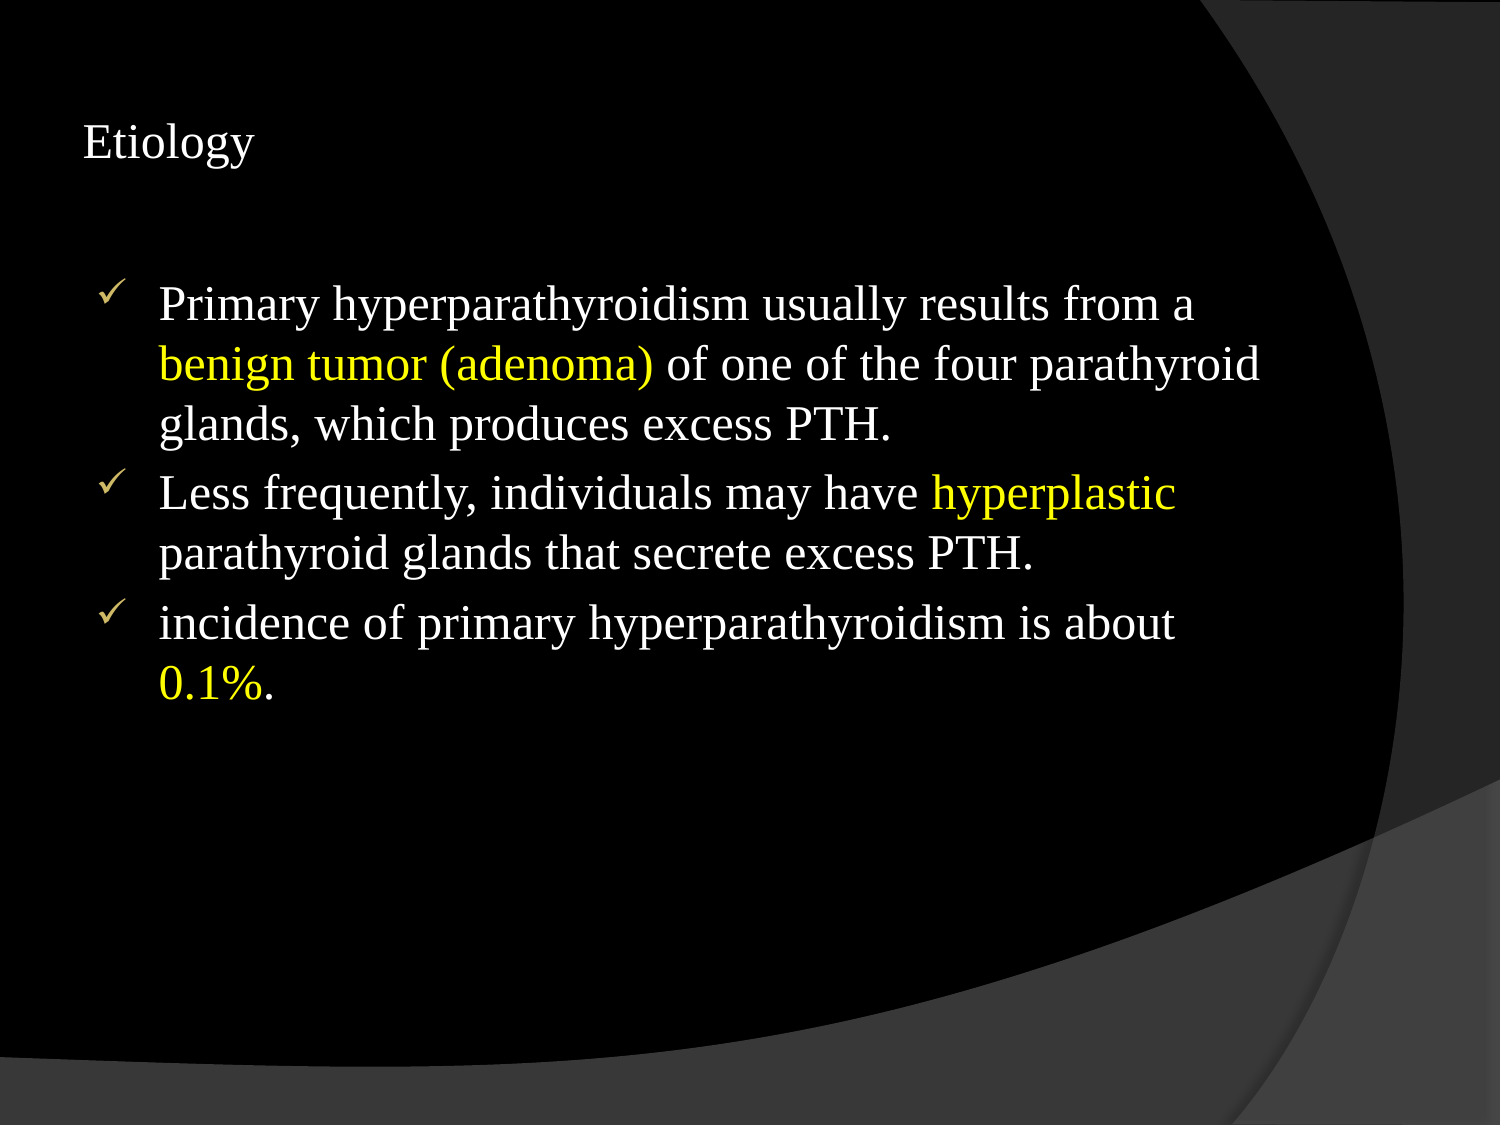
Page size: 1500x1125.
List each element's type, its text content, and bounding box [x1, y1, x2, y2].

title Etiology [75, 45, 1300, 233]
list Primary hyperparathyroidism usually results from a benign tumor (adenoma) of one of the four parathyroid glands, which produces excess PTH. Less frequently, individuals may have hyperplastic parathyroid glands that secrete excess PTH. incidence of primary hyperparathyroidism is about 0.1%. [75, 262, 1300, 1005]
